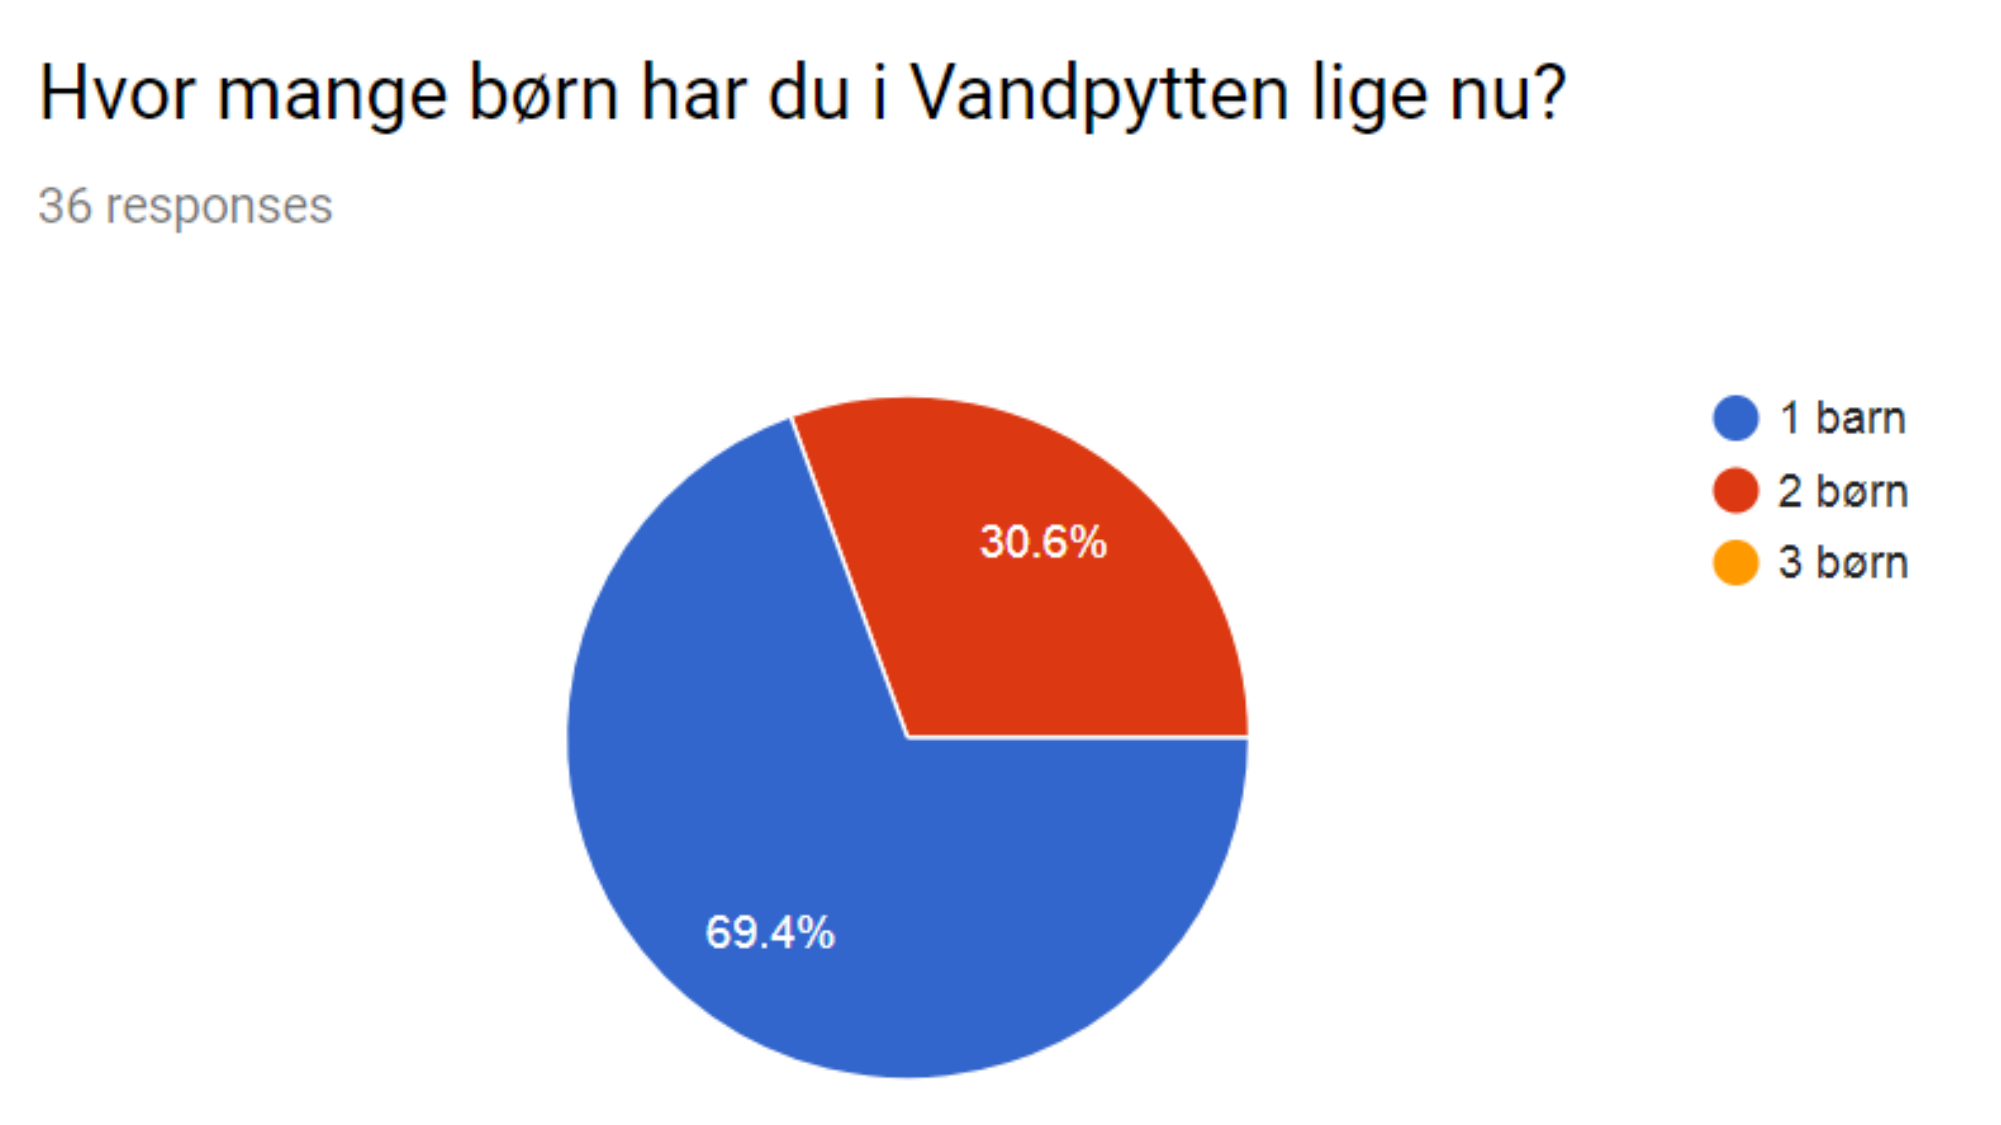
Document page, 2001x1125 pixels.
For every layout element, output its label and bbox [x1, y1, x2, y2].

list [0, 8, 1956, 1125]
